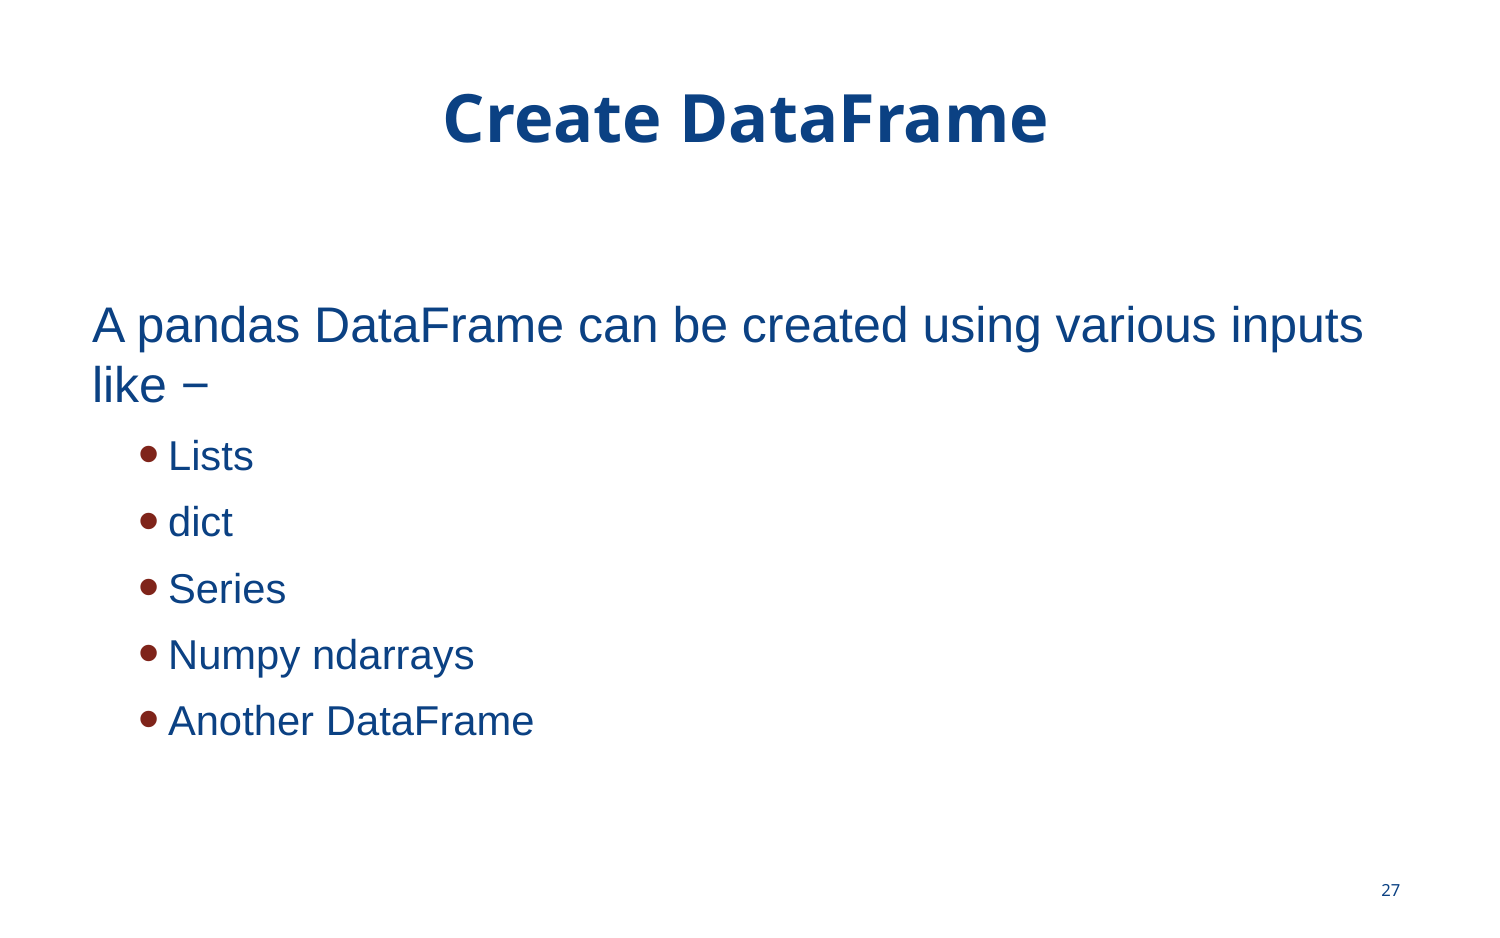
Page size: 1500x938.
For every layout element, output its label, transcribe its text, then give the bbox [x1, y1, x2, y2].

title Create DataFrame [77, 26, 1416, 205]
list A pandas DataFrame can be created using various inputs like − Lists dict Series Numpy ndarrays Another DataFrame [77, 239, 1416, 857]
slide_number 27 [1347, 866, 1416, 917]
